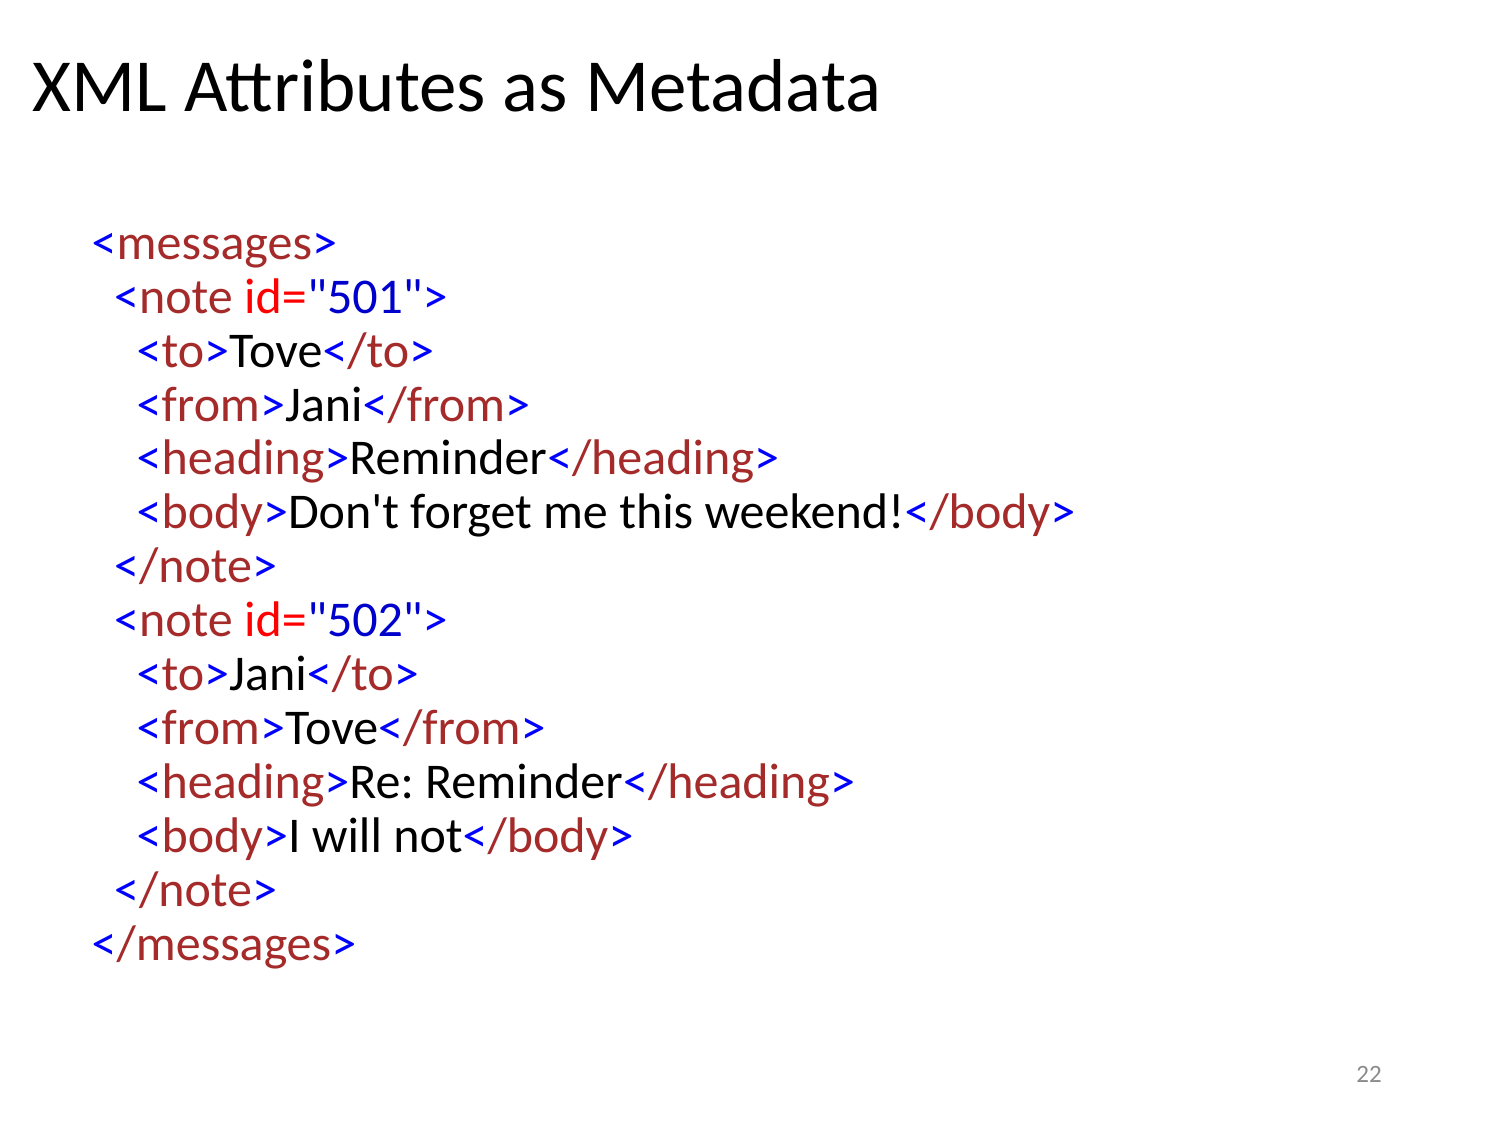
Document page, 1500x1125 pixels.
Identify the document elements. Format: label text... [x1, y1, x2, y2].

title XML Attributes as Metadata [17, 12, 1483, 161]
slide_number 22 [1059, 1042, 1397, 1103]
list <messages> <note id="501"> <to>Tove</to> <from>Jani</from> <heading>Reminder</heading> <body>Don't forget me this weekend!</body> </note> <note id="502"> <to>Jani</to> <from>Tove</from> <heading>Re: Reminder</heading> <body>I will not</body> </note> </messages> [76, 208, 1371, 980]
